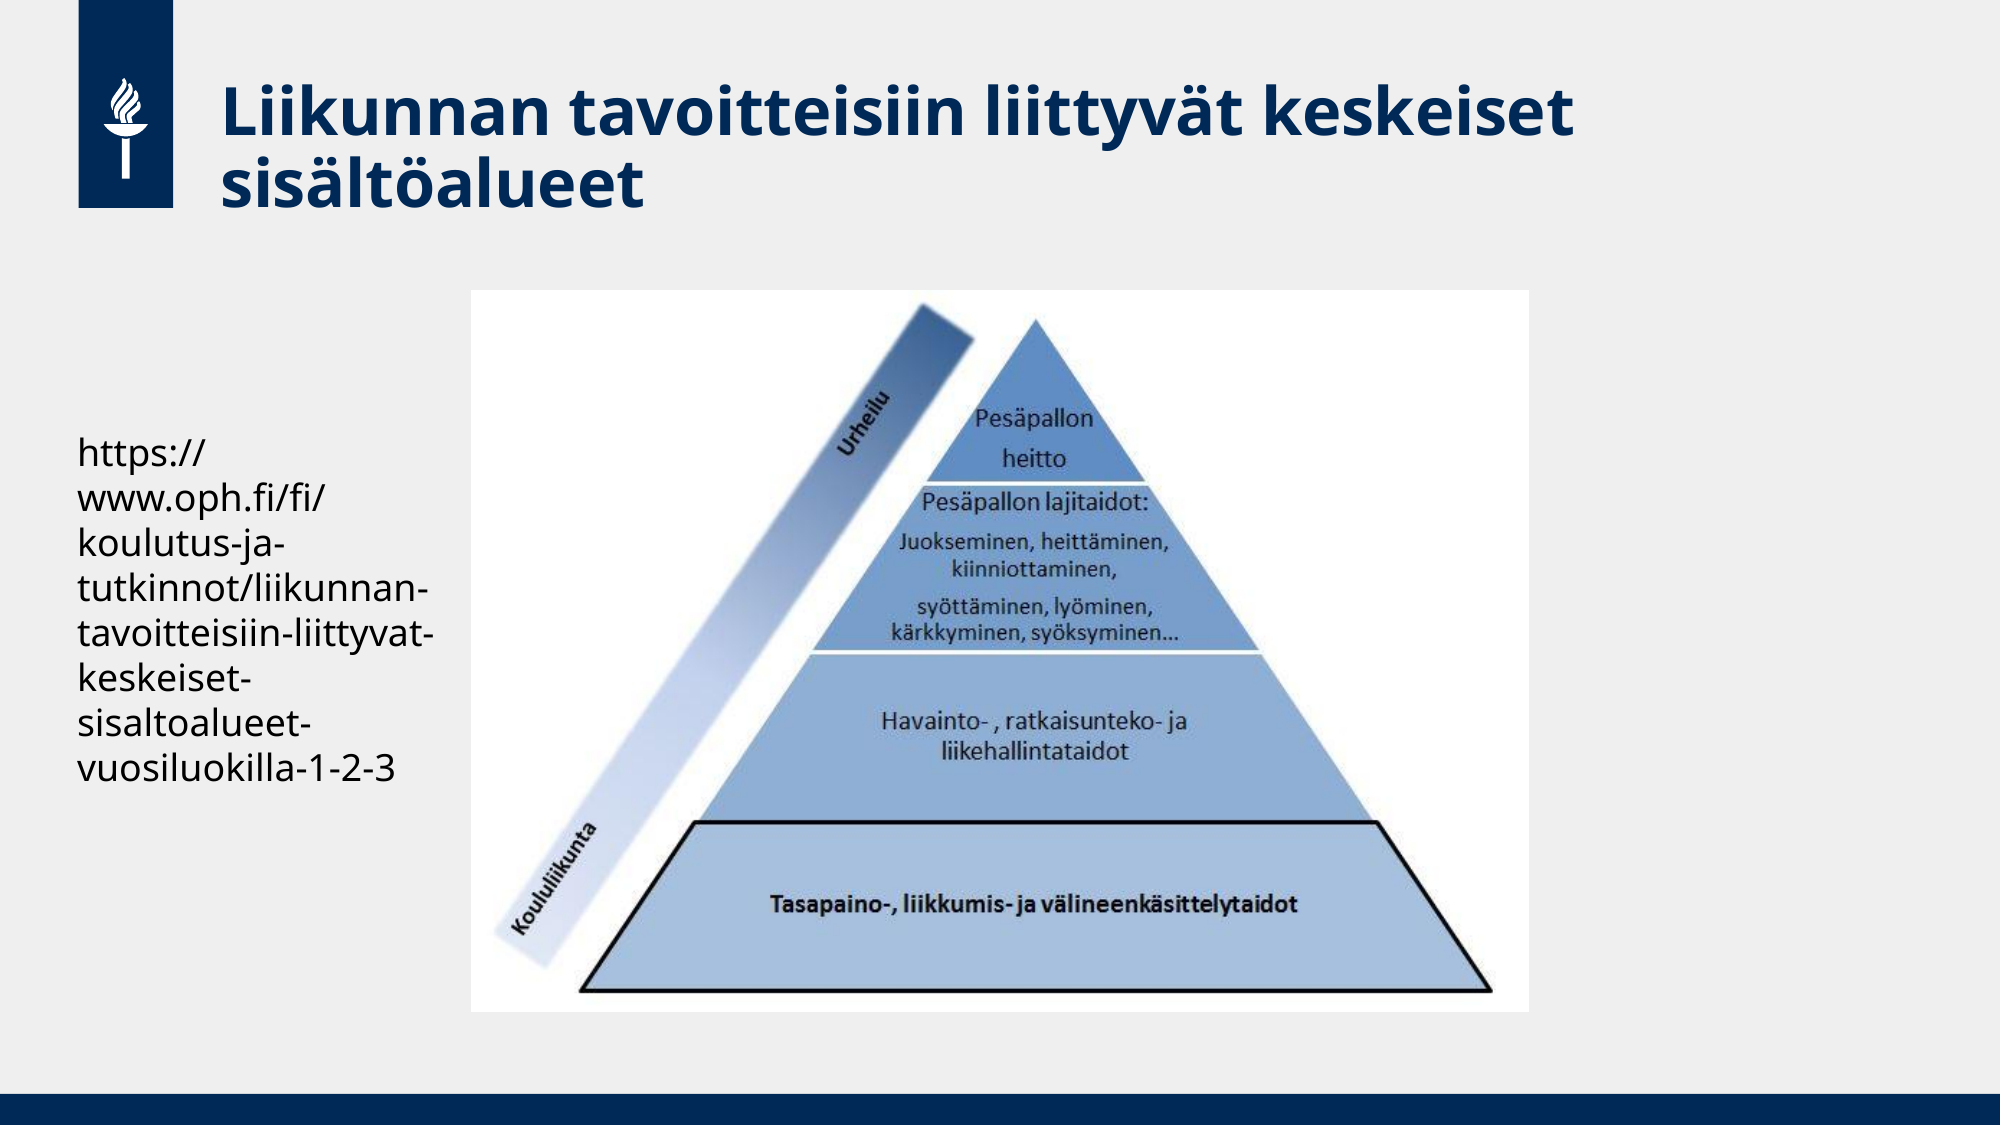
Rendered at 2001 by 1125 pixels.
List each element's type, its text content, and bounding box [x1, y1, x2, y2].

text_box https://www.oph.fi/fi/koulutus-ja-tutkinnot/liikunnan-tavoitteisiin-liittyvat-keskeiset-sisaltoalueet-vuosiluokilla-1-2-3 [62, 421, 452, 797]
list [471, 290, 1529, 1012]
title Liikunnan tavoitteisiin liittyvät keskeiset sisältöalueet [220, 78, 1922, 256]
